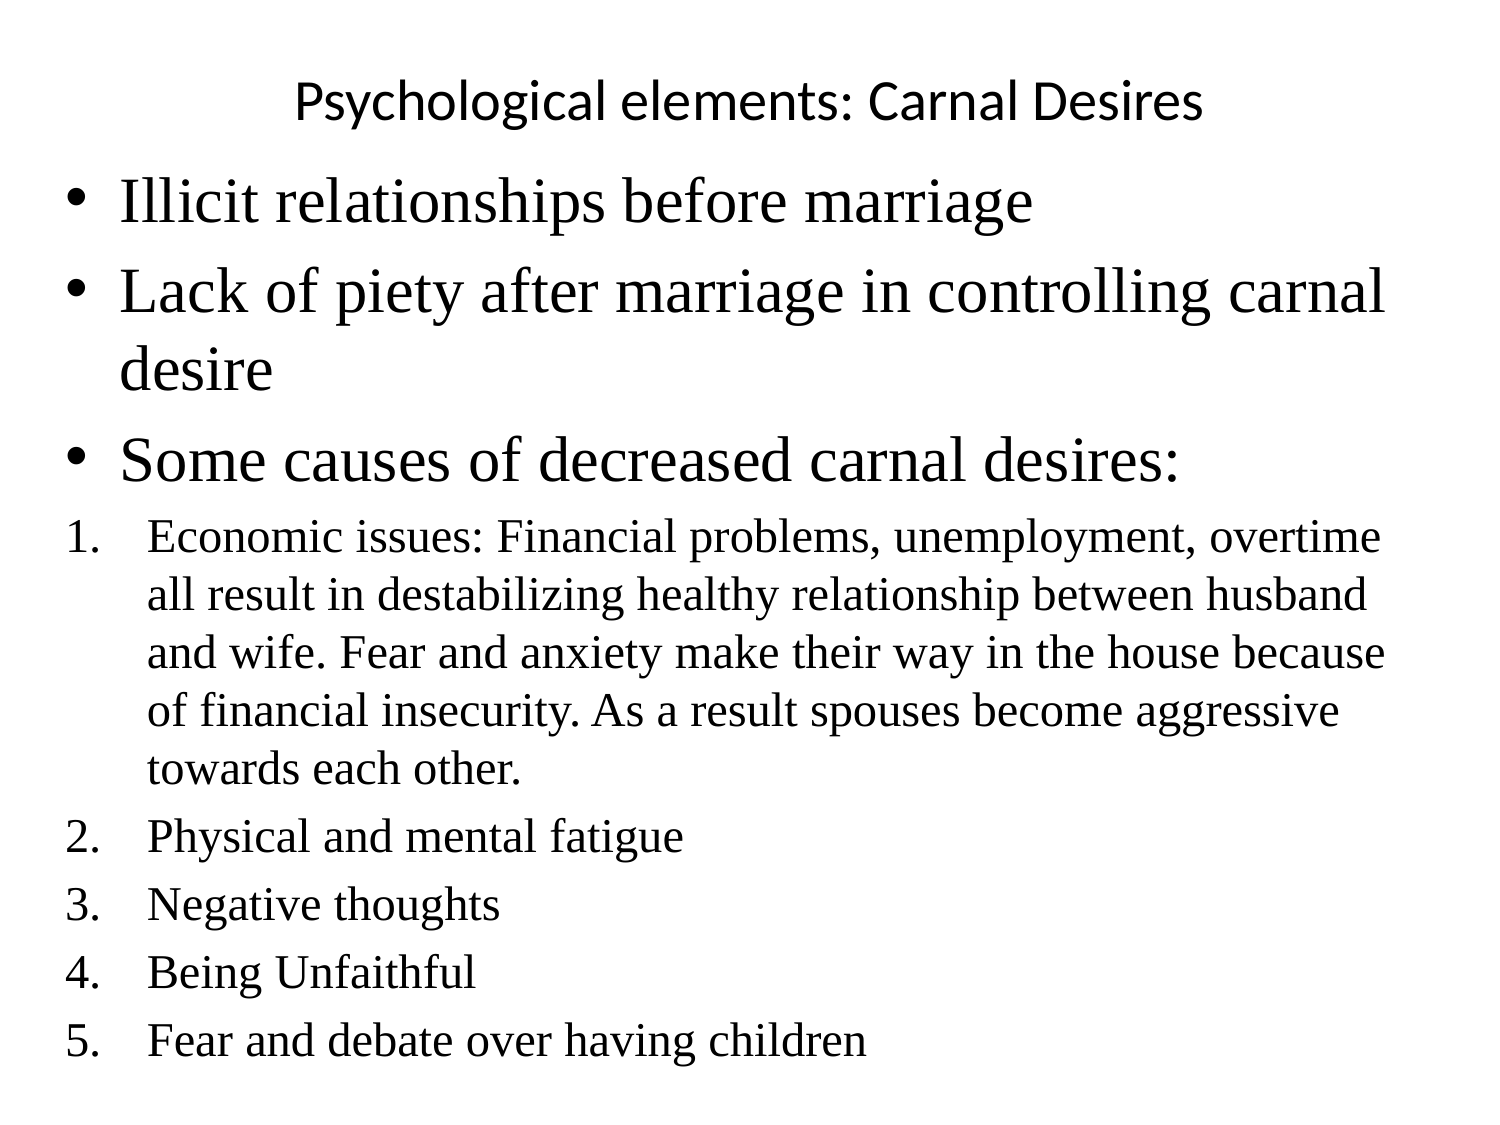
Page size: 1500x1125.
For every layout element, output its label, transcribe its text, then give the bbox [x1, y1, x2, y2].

list Illicit relationships before marriage Lack of piety after marriage in controlling carnal desire Some causes of decreased carnal desires: Economic issues: Financial problems, unemployment, overtime all result in destabilizing healthy relationship between husband and wife. Fear and anxiety make their way in the house because of financial insecurity. As a result spouses become aggressive towards each other. Physical and mental fatigue Negative thoughts Being Unfaithful Fear and debate over having children [50, 149, 1450, 1075]
title Psychological elements: Carnal Desires [75, 45, 1425, 149]
